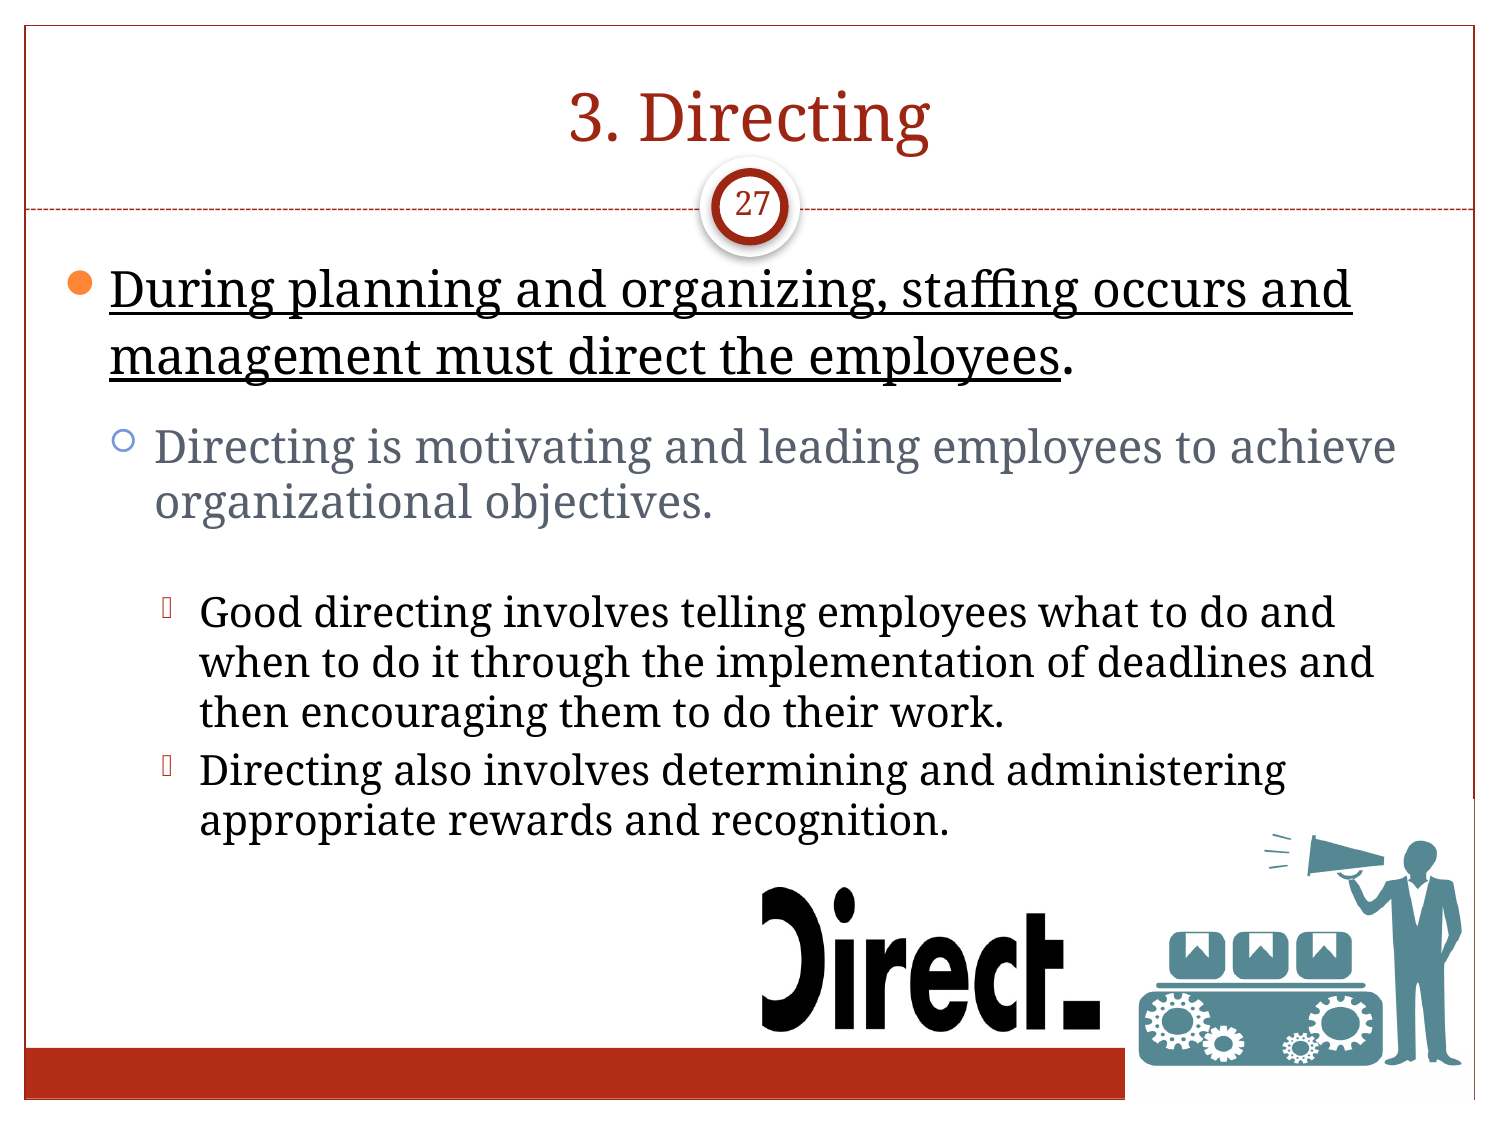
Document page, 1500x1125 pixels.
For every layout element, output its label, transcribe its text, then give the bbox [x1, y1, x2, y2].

title 3. Directing [49, 37, 1450, 162]
picture [1124, 799, 1476, 1101]
slide_number 27 [715, 168, 791, 241]
list During planning and organizing, staffing occurs and management must direct the employees. Directing is motivating and leading employees to achieve organizational objectives. Good directing involves telling employees what to do and when to do it through the implementation of deadlines and then encouraging them to do their work. Directing also involves determining and administering appropriate rewards and recognition. [49, 250, 1445, 1001]
picture [762, 887, 1101, 1032]
